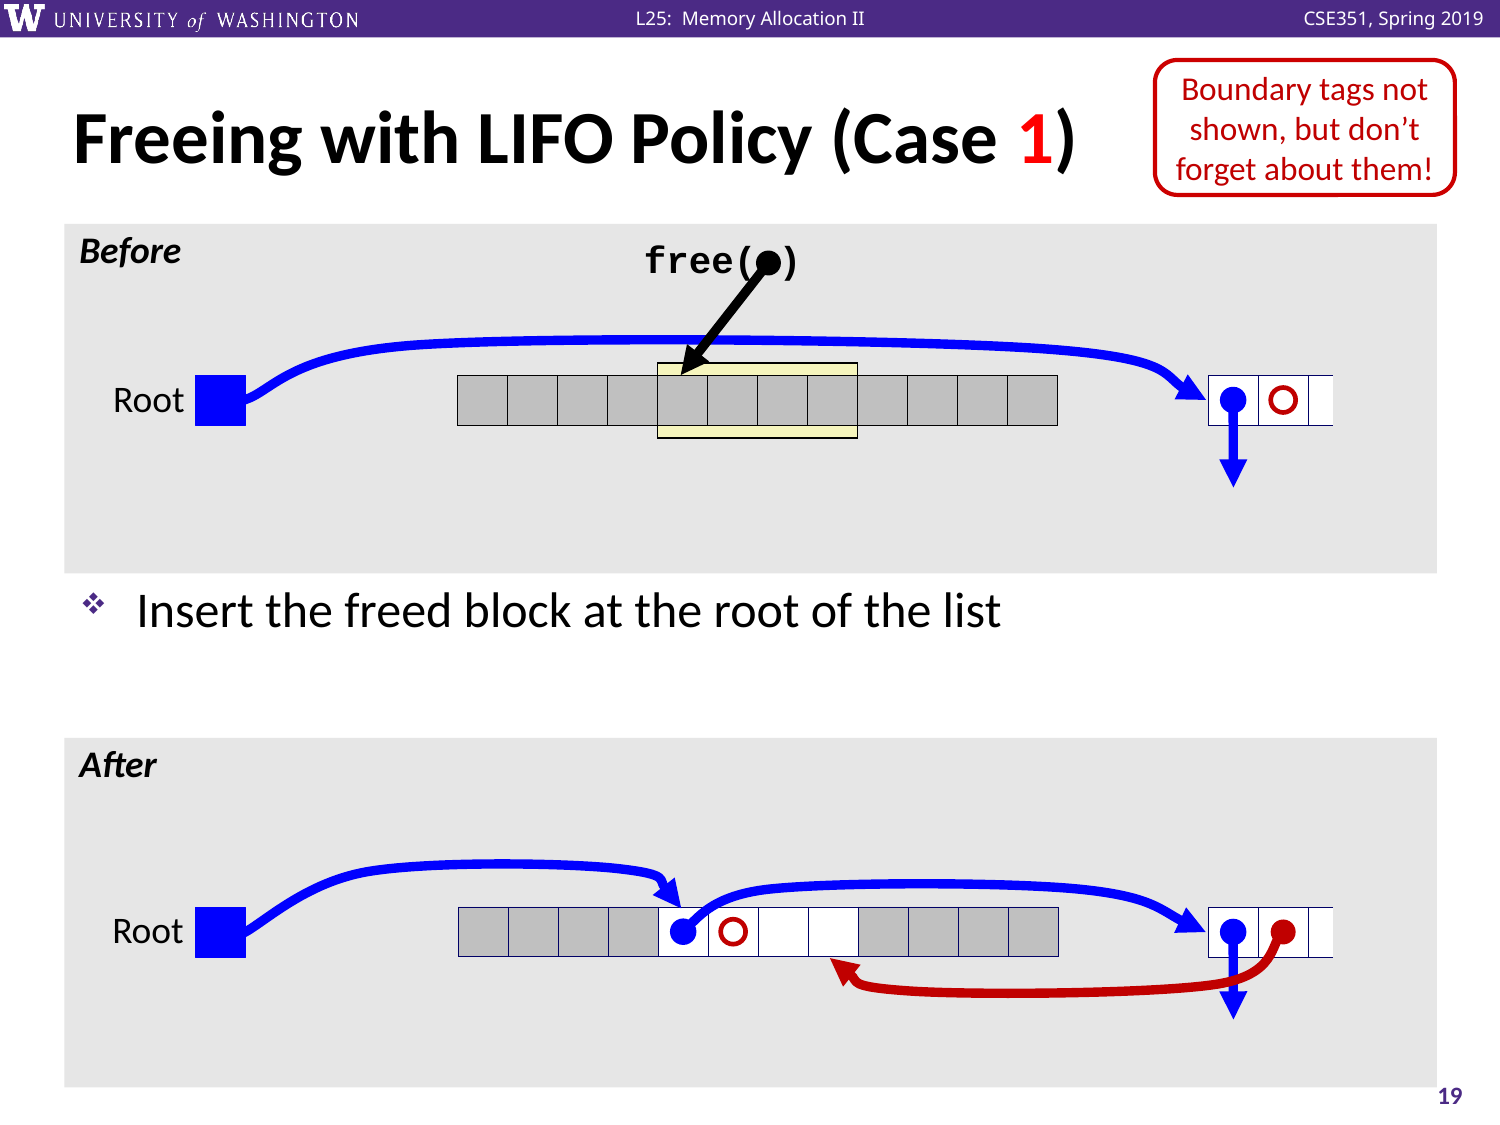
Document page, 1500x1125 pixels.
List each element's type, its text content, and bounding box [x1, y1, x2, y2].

text_box Boundary tags not shown, but don’t forget about them! [1154, 59, 1455, 195]
picture [4, 4, 358, 32]
slide_number 19 [1400, 1065, 1500, 1125]
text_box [64, 223, 1438, 574]
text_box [105, 375, 246, 426]
title Freeing with LIFO Policy (Case 1) [58, 71, 1438, 197]
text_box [64, 737, 1438, 1088]
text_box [457, 906, 1059, 958]
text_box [1207, 362, 1384, 488]
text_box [1207, 894, 1384, 1020]
list Insert the freed block at the root of the list [64, 581, 1438, 737]
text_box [457, 362, 1058, 439]
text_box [104, 906, 246, 958]
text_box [635, 233, 810, 376]
